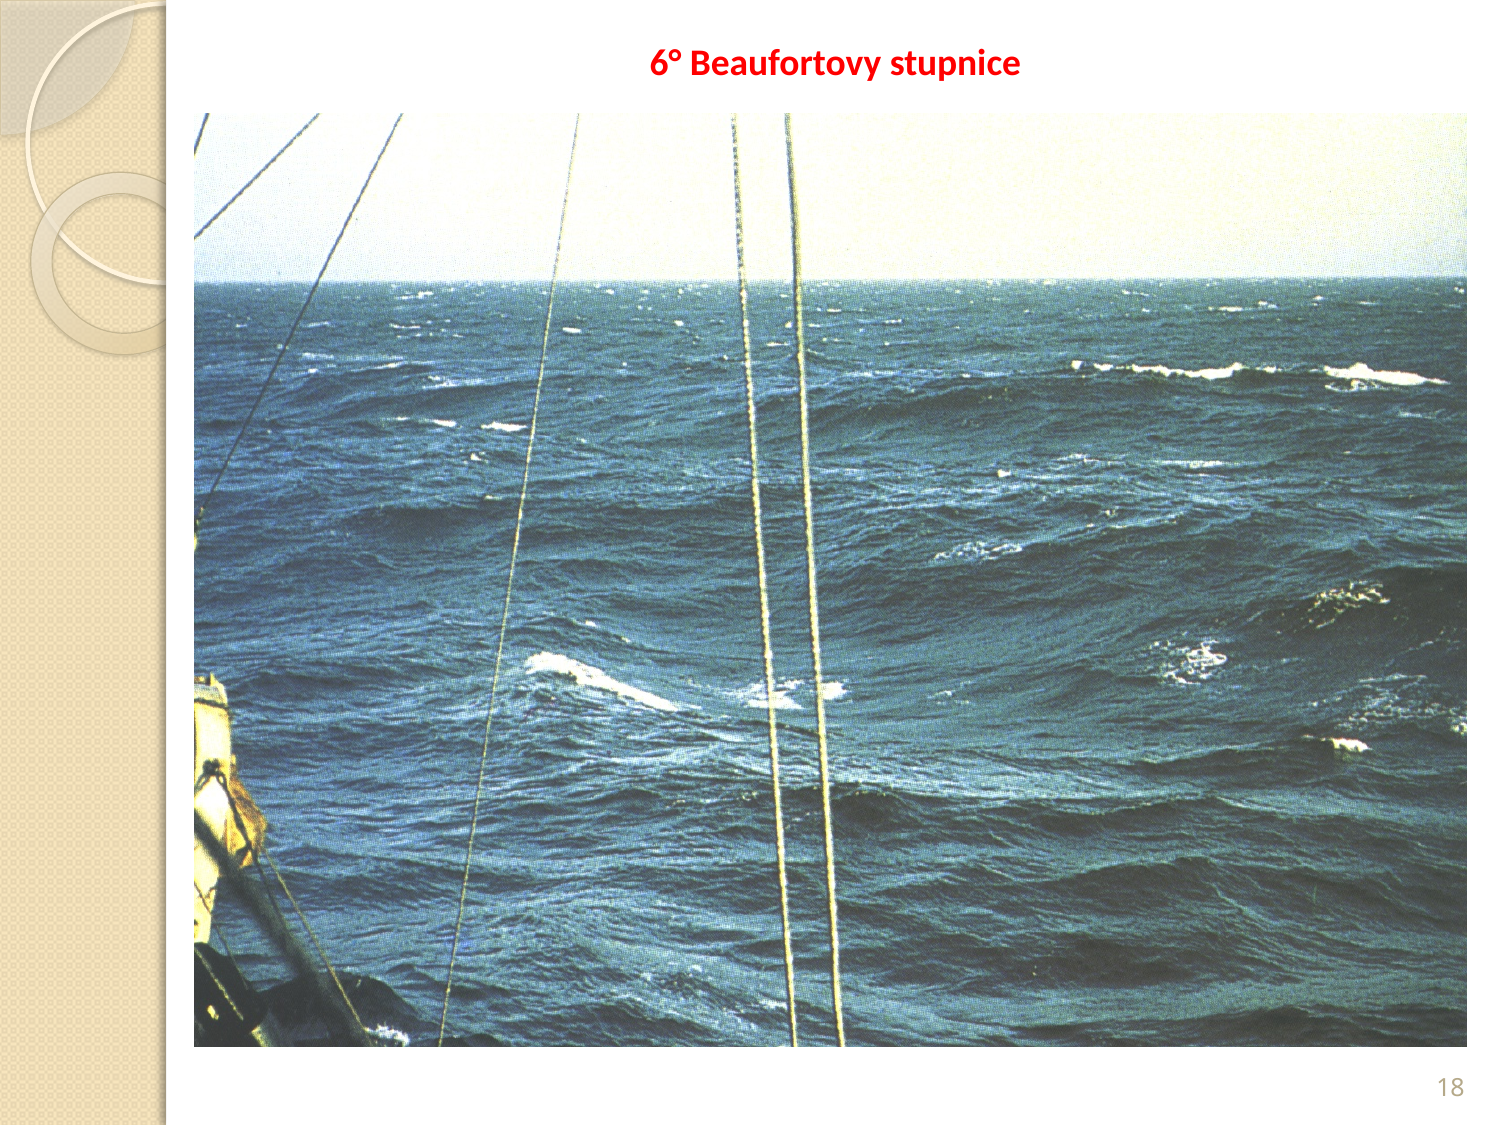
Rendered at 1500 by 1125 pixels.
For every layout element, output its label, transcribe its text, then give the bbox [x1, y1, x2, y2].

text_box 6° Beaufortovy stupnice [171, 30, 1500, 91]
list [194, 113, 1467, 1047]
slide_number 18 [1413, 1034, 1488, 1113]
